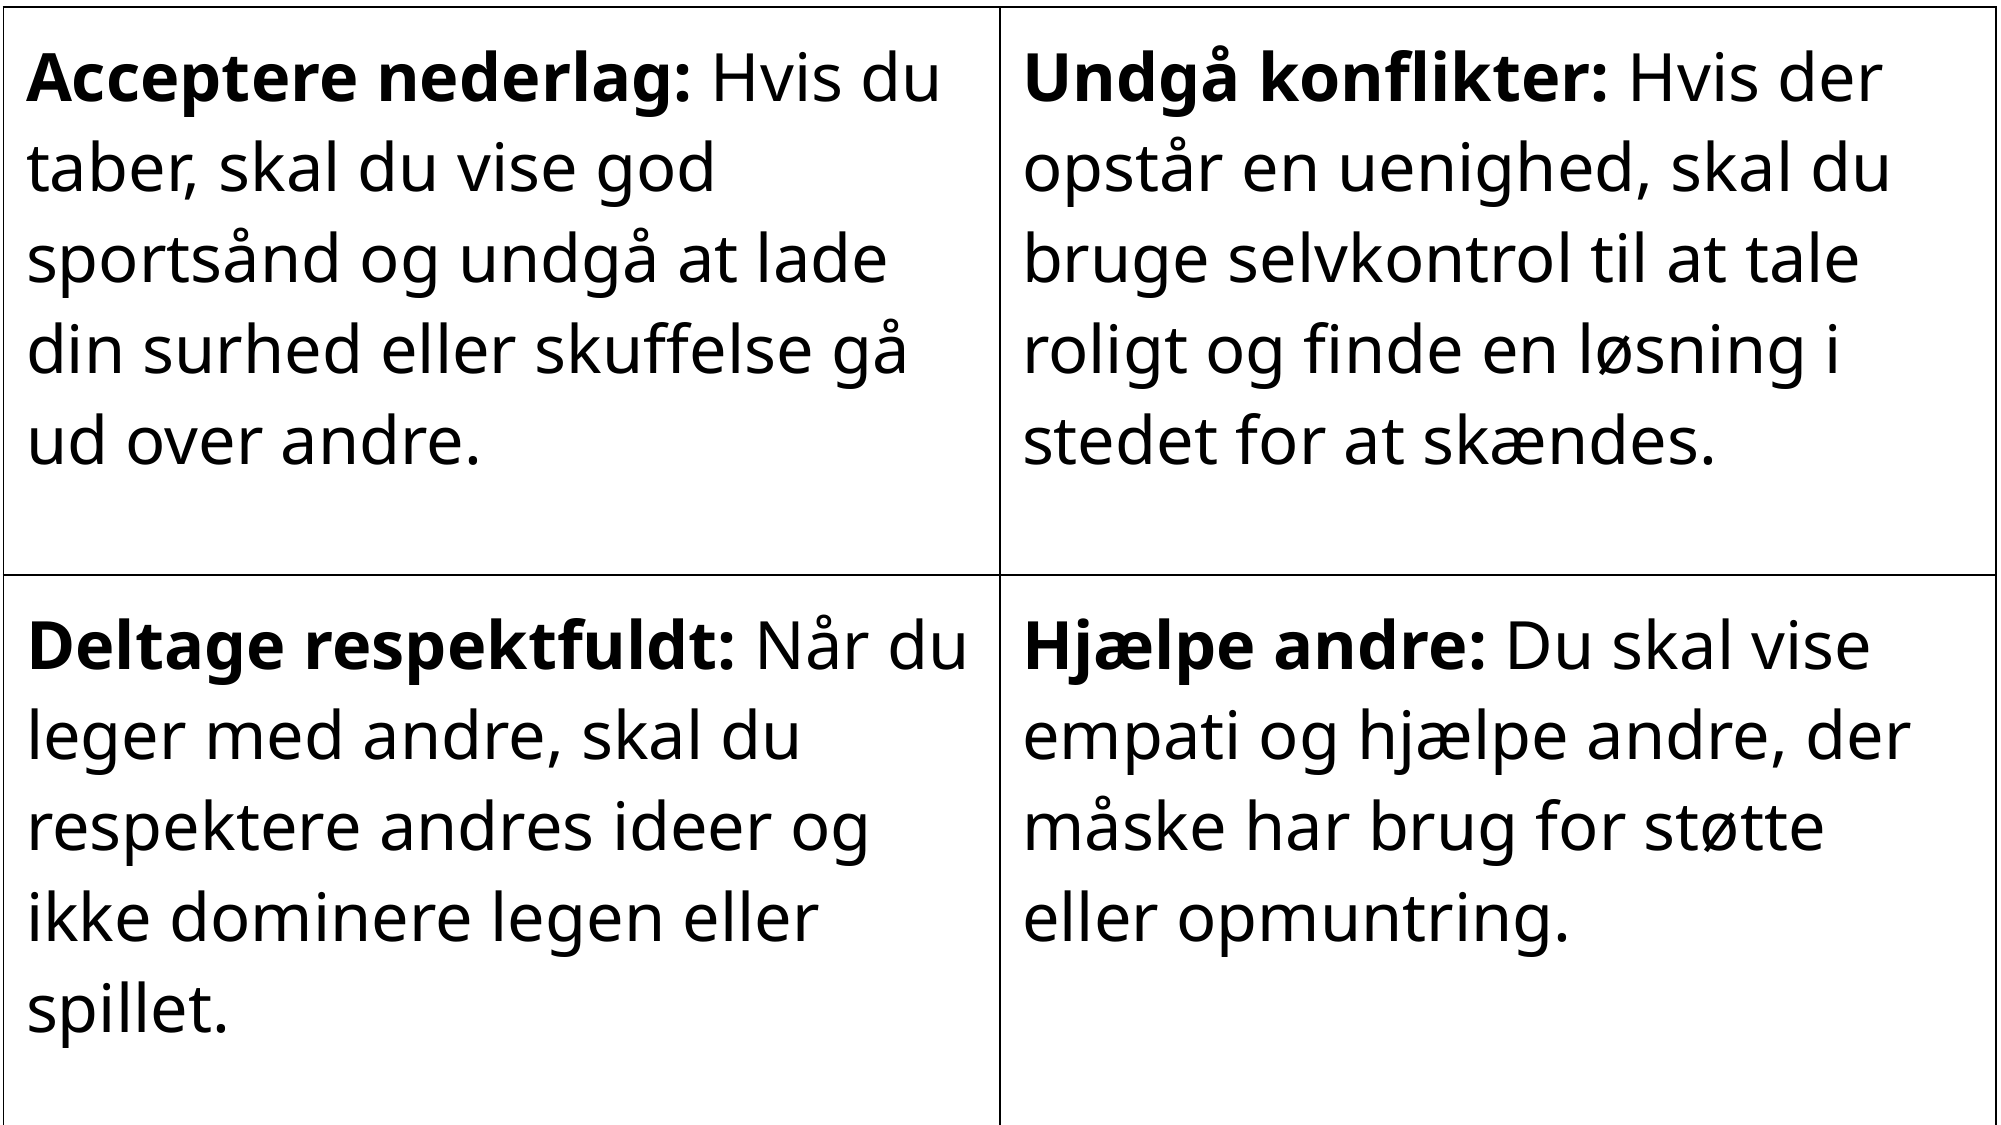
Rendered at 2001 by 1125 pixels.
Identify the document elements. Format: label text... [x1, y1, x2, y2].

table_header Acceptere nederlag: Hvis du taber, skal du vise god sportsånd og undgå at lade din surhed eller skuffelse gå ud over andre. [4, 8, 999, 574]
table_header Undgå konflikter: Hvis der opstår en uenighed, skal du bruge selvkontrol til at tale roligt og finde en løsning i stedet for at skændes. [1001, 8, 1995, 574]
table_cell Deltage respektfuldt: Når du leger med andre, skal du respektere andres ideer og ikke dominere legen eller spillet. [4, 576, 999, 1125]
table_cell Hjælpe andre: Du skal vise empati og hjælpe andre, der måske har brug for støtte eller opmuntring. [1001, 576, 1995, 1125]
